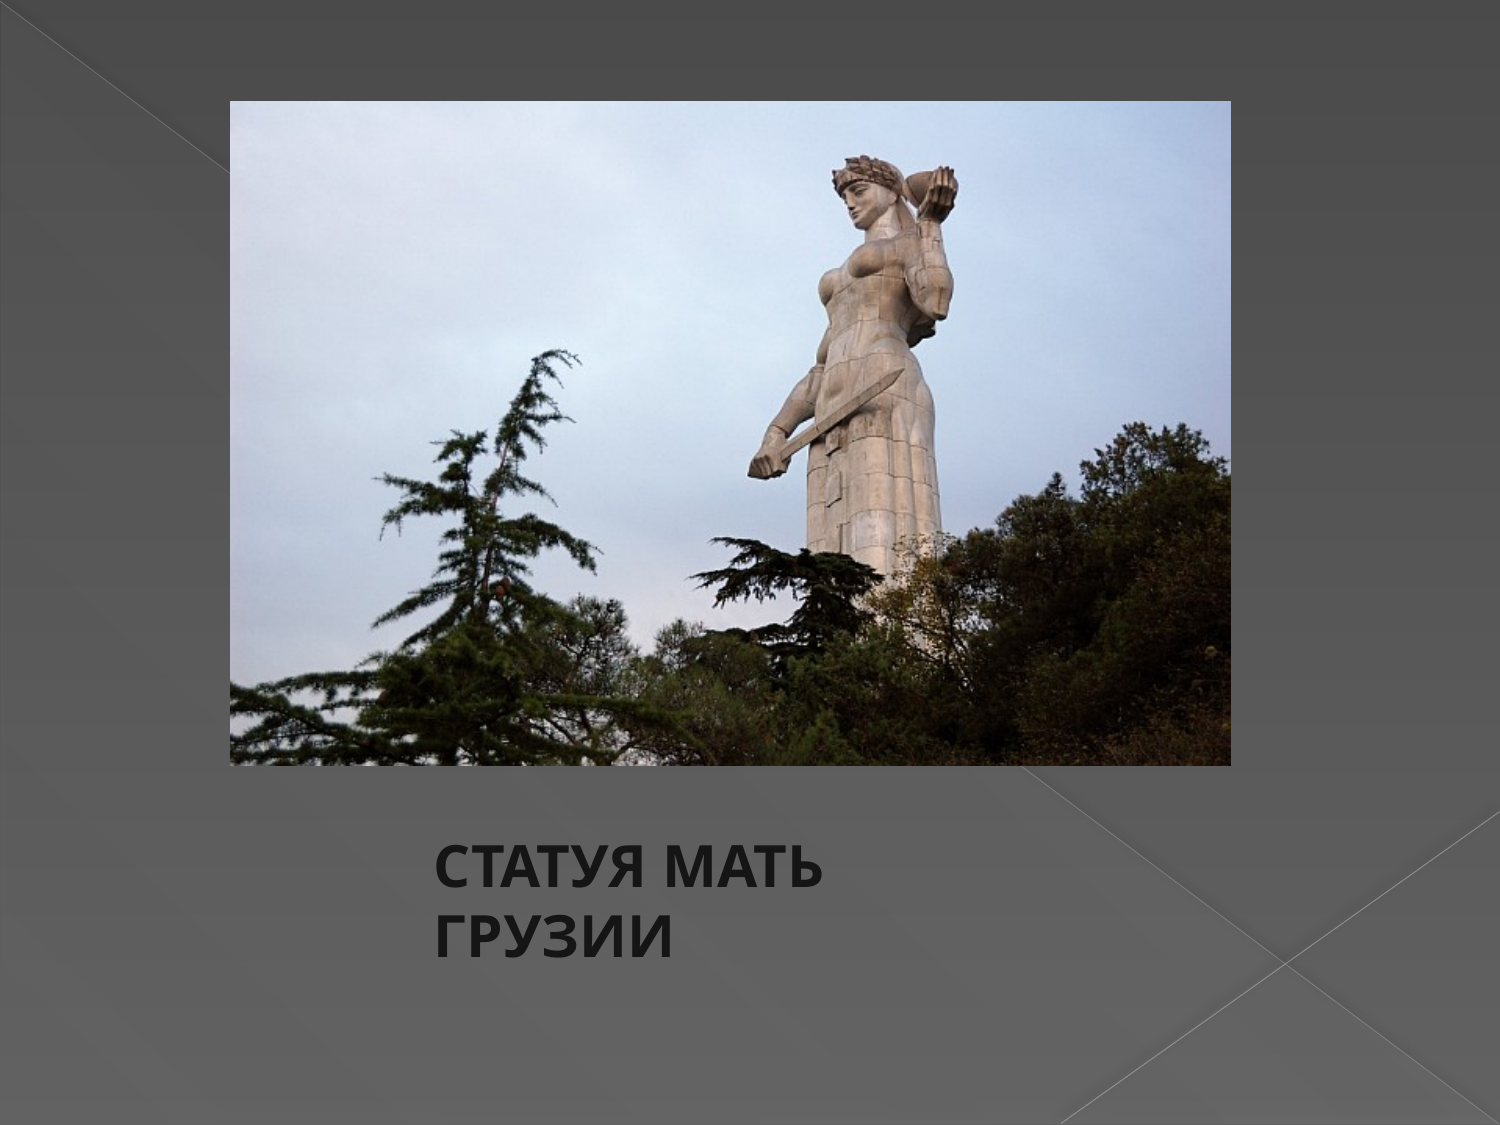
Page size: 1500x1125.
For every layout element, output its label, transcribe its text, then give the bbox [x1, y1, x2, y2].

picture [229, 101, 1231, 767]
text_box СТАТУЯ МАТЬ ГРУЗИИ [419, 822, 1081, 977]
